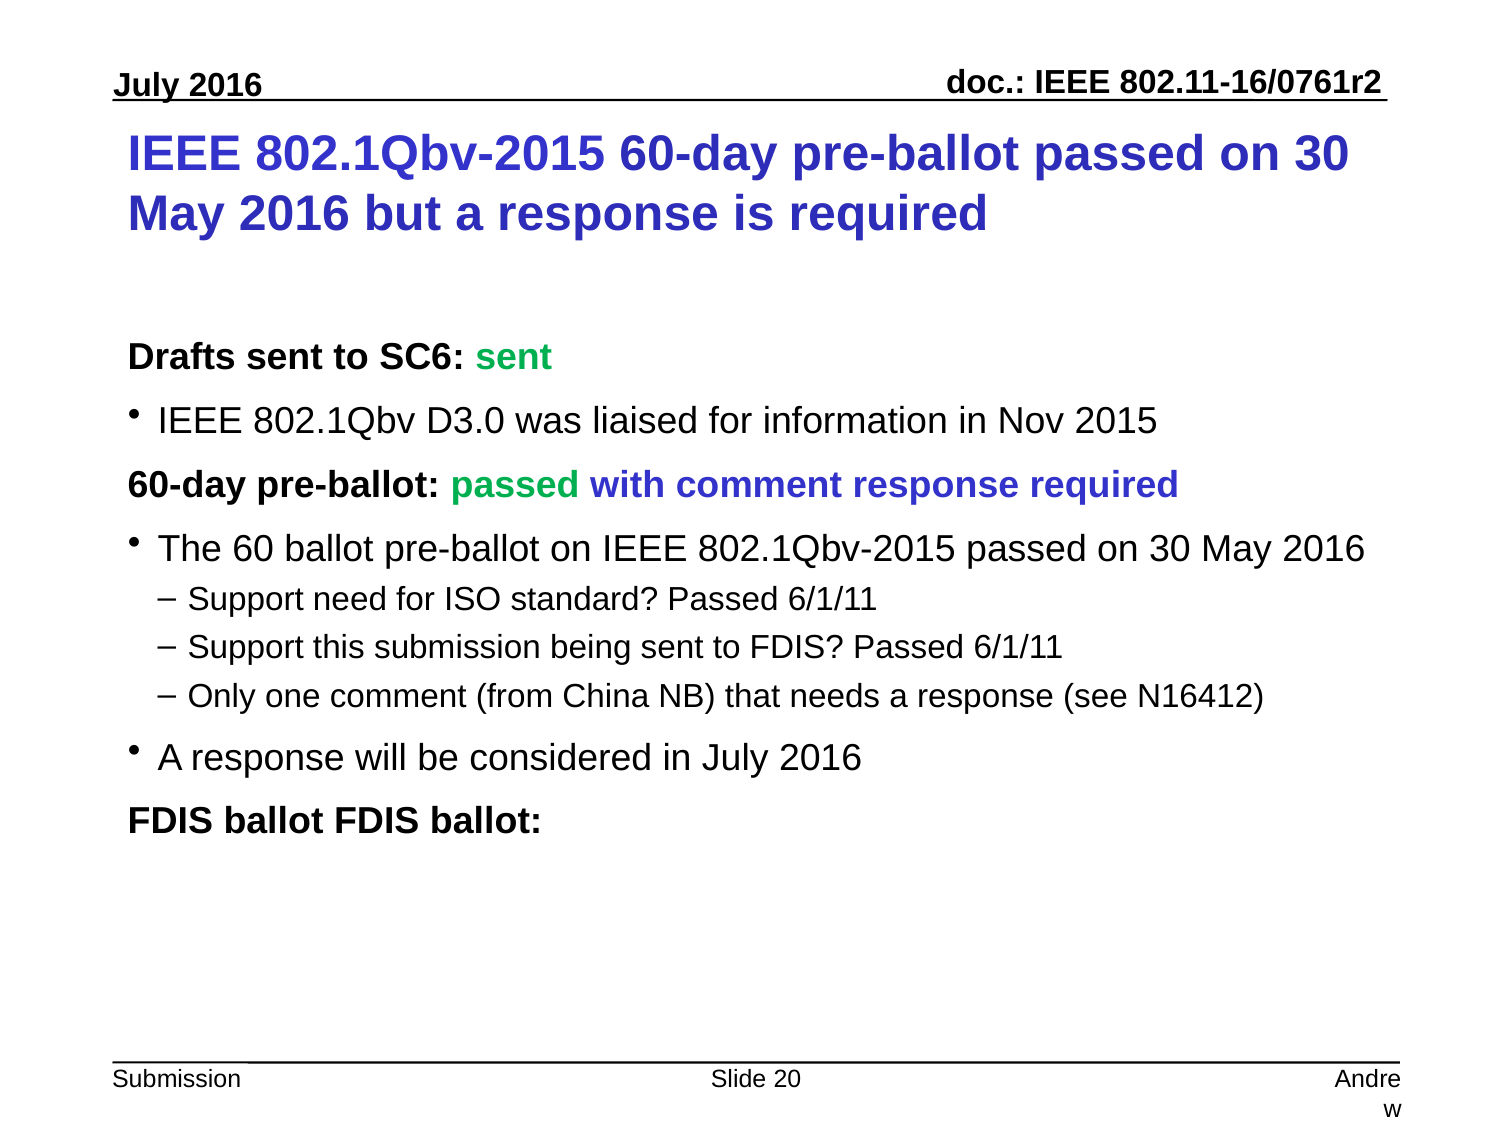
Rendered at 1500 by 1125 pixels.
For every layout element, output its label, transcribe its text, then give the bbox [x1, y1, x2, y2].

footer Andrew Myles, Cisco [1320, 1061, 1402, 1093]
slide_number Slide 20 [709, 1061, 803, 1093]
title IEEE 802.1Qbv-2015 60-day pre-ballot passed on 30 May 2016 but a response is required [112, 112, 1388, 288]
list Drafts sent to SC6: sent IEEE 802.1Qbv D3.0 was liaised for information in Nov 2015 60-day pre-ballot: passed with comment response required The 60 ballot pre-ballot on IEEE 802.1Qbv-2015 passed on 30 May 2016 Support need for ISO standard? Passed 6/1/11 Support this submission being sent to FDIS? Passed 6/1/11 Only one comment (from China NB) that needs a response (see N16412) A response will be considered in July 2016 FDIS ballot FDIS ballot: [112, 324, 1388, 1000]
